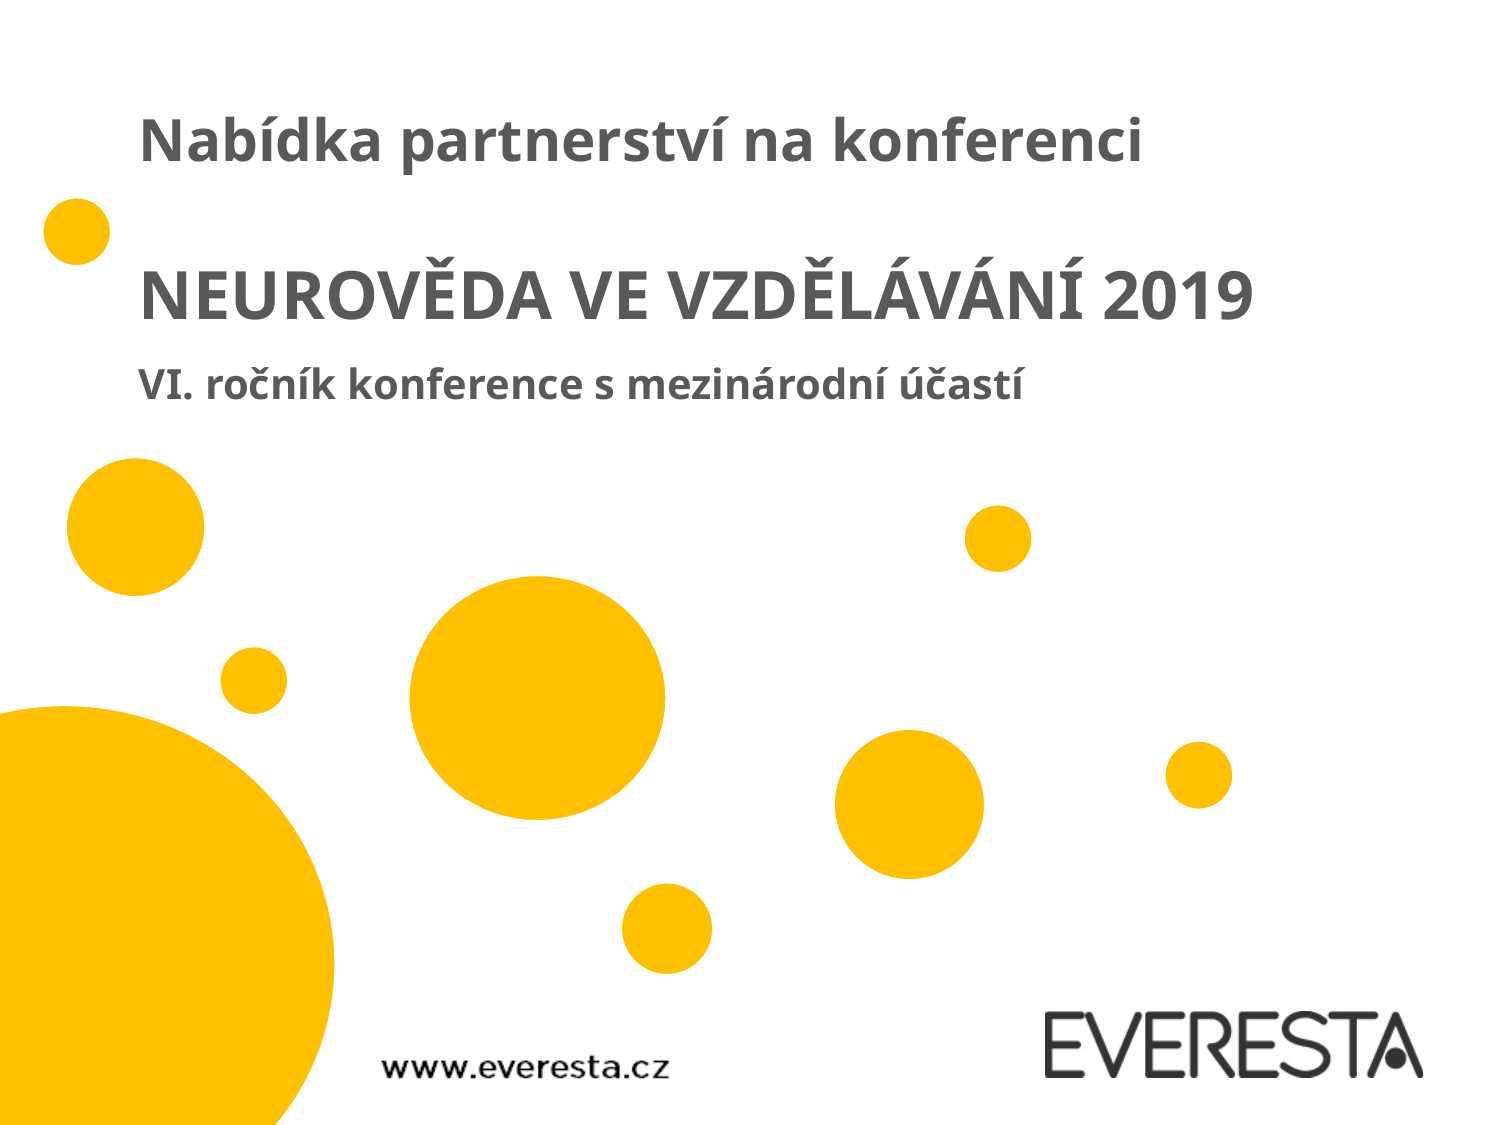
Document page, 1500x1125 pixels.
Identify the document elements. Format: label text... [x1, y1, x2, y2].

title Nabídka partnerství na konferenci NEUROVĚDA VE VZDĚLÁVÁNÍ 2019 VI. ročník konference s mezinárodní účastí [123, 66, 1471, 445]
picture [1045, 1011, 1424, 1078]
picture [360, 1034, 695, 1099]
